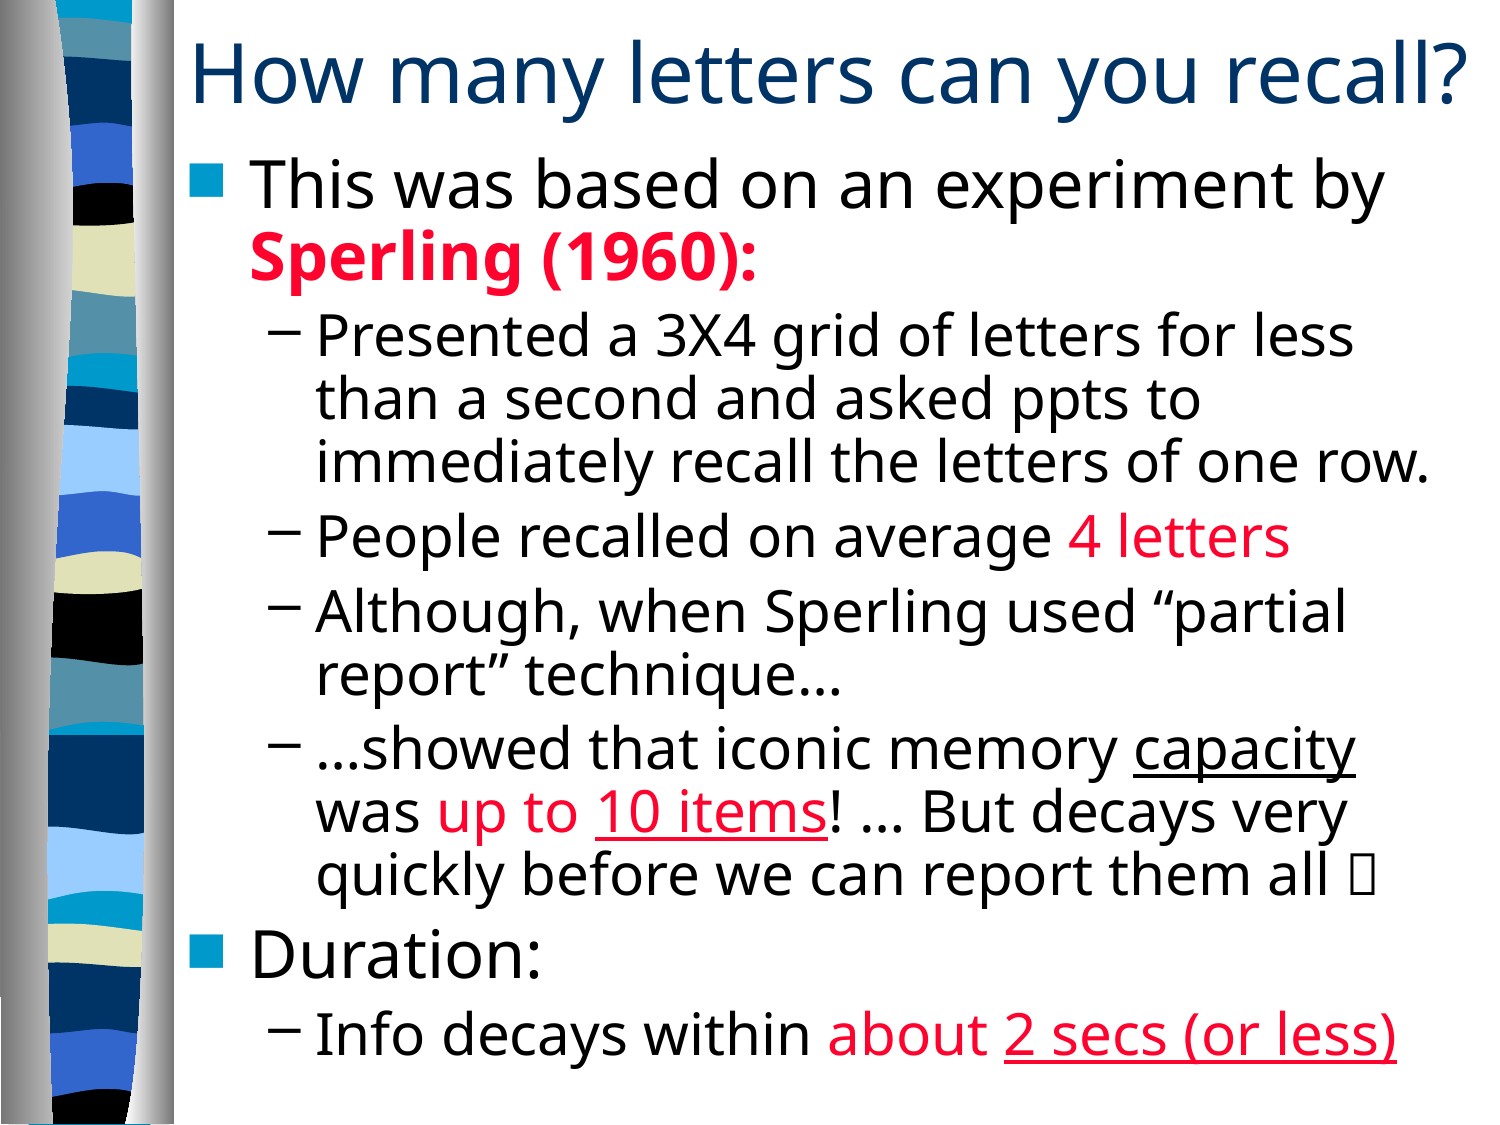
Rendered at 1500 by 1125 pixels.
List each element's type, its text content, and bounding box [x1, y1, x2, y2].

text_box This was based on an experiment by Sperling (1960): Presented a 3X4 grid of letters for less than a second and asked ppts to immediately recall the letters of one row. People recalled on average 4 letters Although, when Sperling used “partial report” technique… …showed that iconic memory capacity was up to 10 items! … But decays very quickly before we can report them all  Duration: Info decays within about 2 secs (or less) [178, 143, 1478, 983]
text_box How many letters can you recall? [173, 0, 1500, 146]
